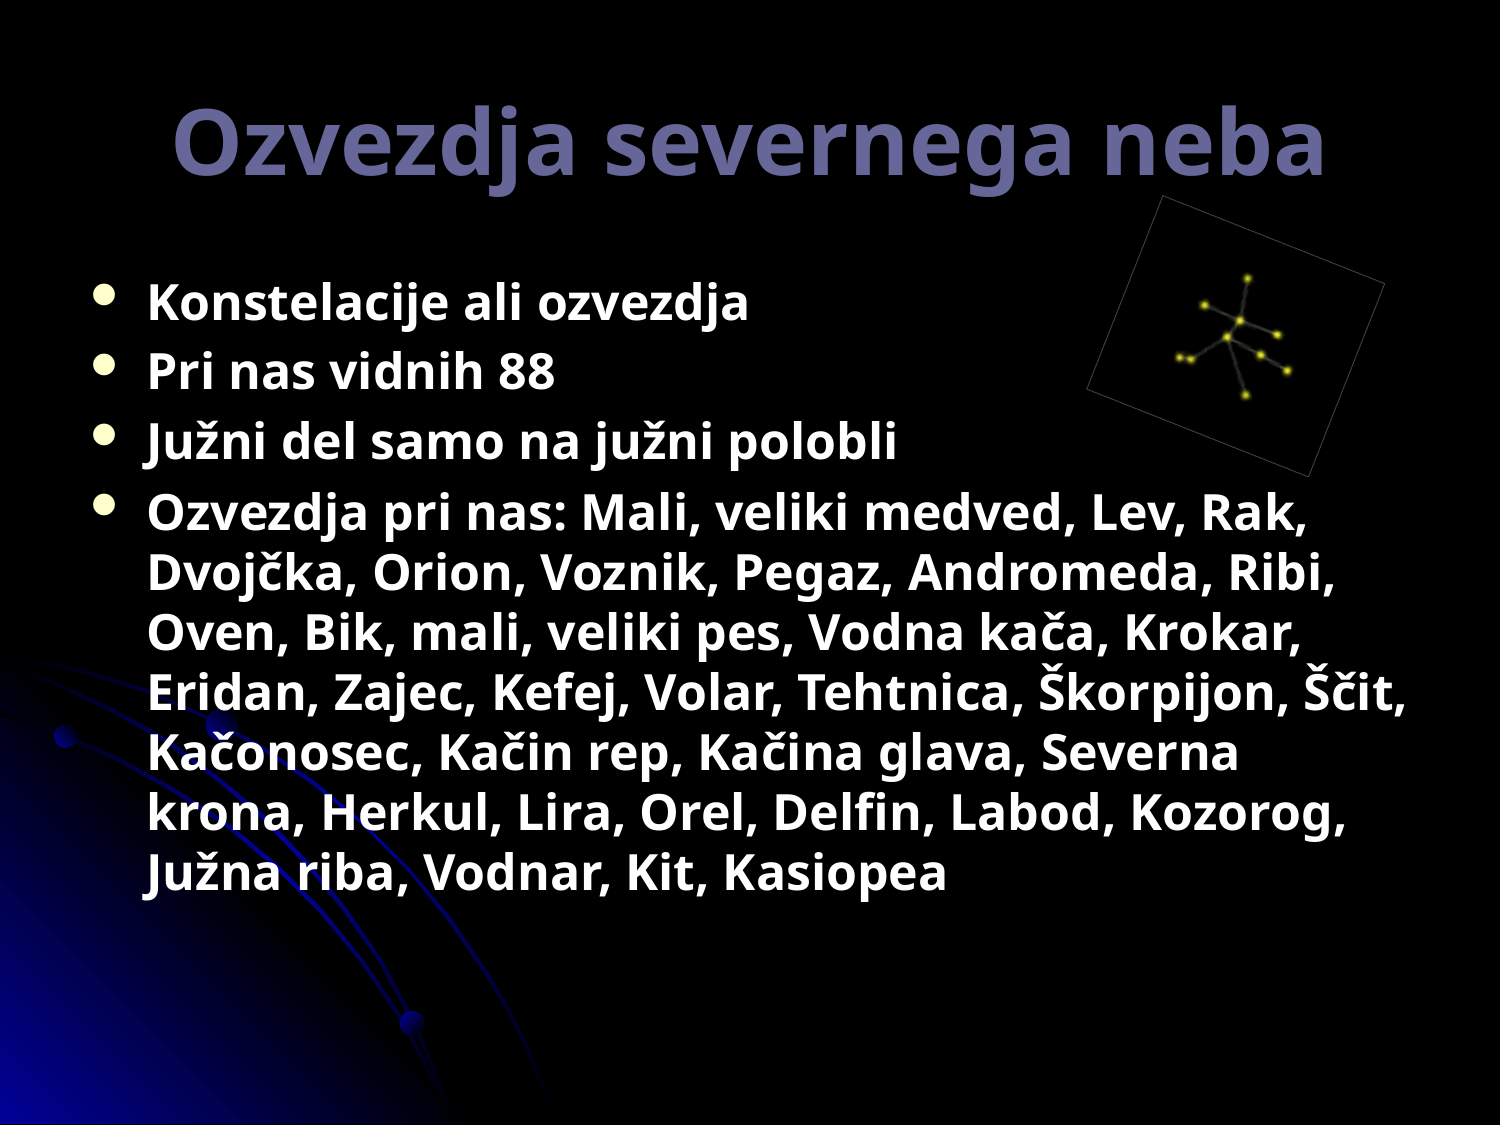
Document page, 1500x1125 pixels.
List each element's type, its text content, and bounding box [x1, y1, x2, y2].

title Ozvezdja severnega neba [75, 45, 1425, 233]
picture [1088, 197, 1383, 476]
list Konstelacije ali ozvezdja Pri nas vidnih 88 Južni del samo na južni polobli Ozvezdja pri nas: Mali, veliki medved, Lev, Rak, Dvojčka, Orion, Voznik, Pegaz, Andromeda, Ribi, Oven, Bik, mali, veliki pes, Vodna kača, Krokar, Eridan, Zajec, Kefej, Volar, Tehtnica, Škorpijon, Ščit, Kačonosec, Kačin rep, Kačina glava, Severna krona, Herkul, Lira, Orel, Delfin, Labod, Kozorog, Južna riba, Vodnar, Kit, Kasiopea [75, 262, 1425, 1006]
